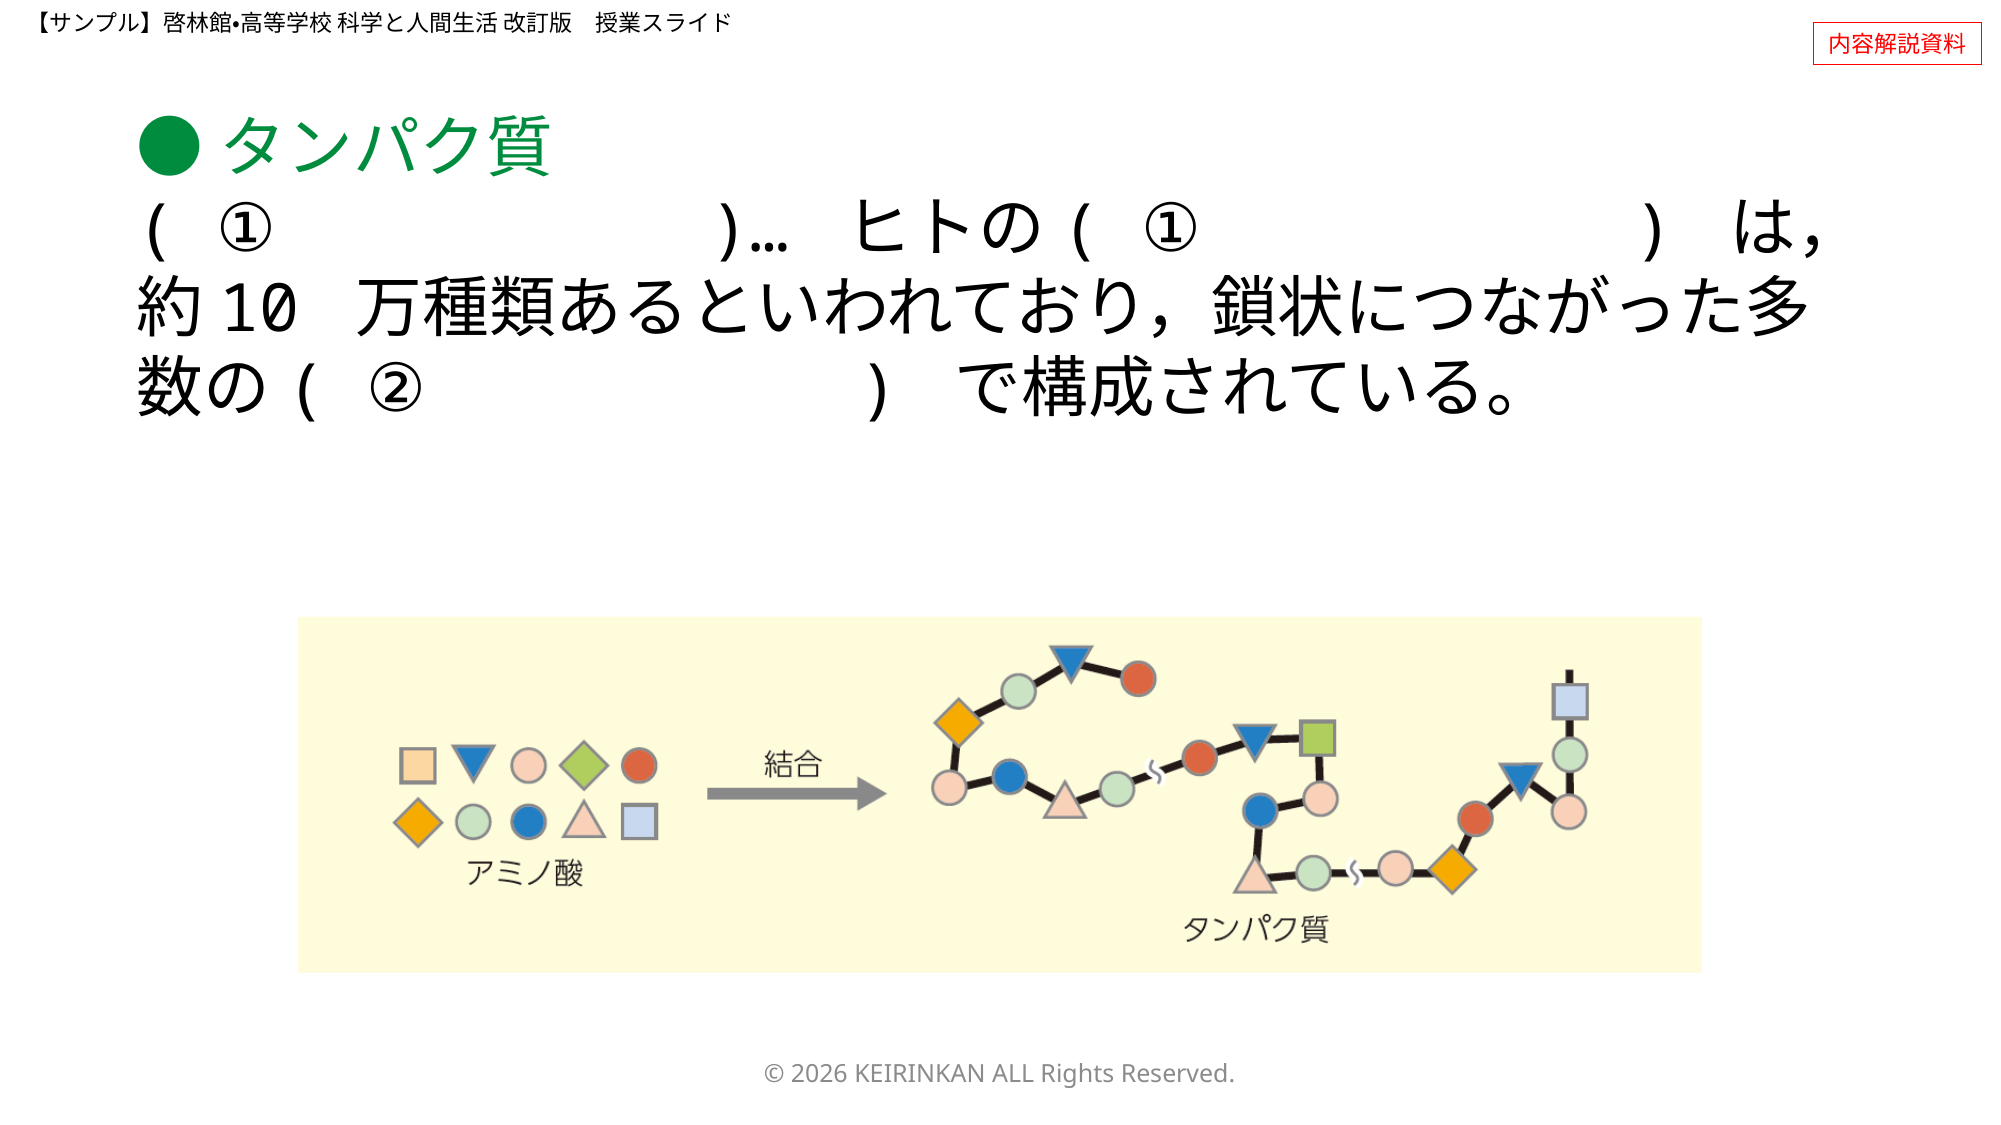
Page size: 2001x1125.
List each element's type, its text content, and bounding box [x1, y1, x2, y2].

picture [298, 589, 1702, 991]
text_box 内容解説資料 [1813, 22, 1982, 65]
footer © 2026 KEIRINKAN ALL Rights Reserved. [662, 1042, 1338, 1103]
text_box 【サンプル】啓林館・⾼等学校 科学と人間生活 改訂版 授業スライド [11, 0, 749, 44]
text_box ●タンパク質 ( ① )… ヒトの( ① ) は，約10 万種類あるといわれており，鎖状につながった多数の( ② ) で構成されている。 [122, 97, 1878, 432]
